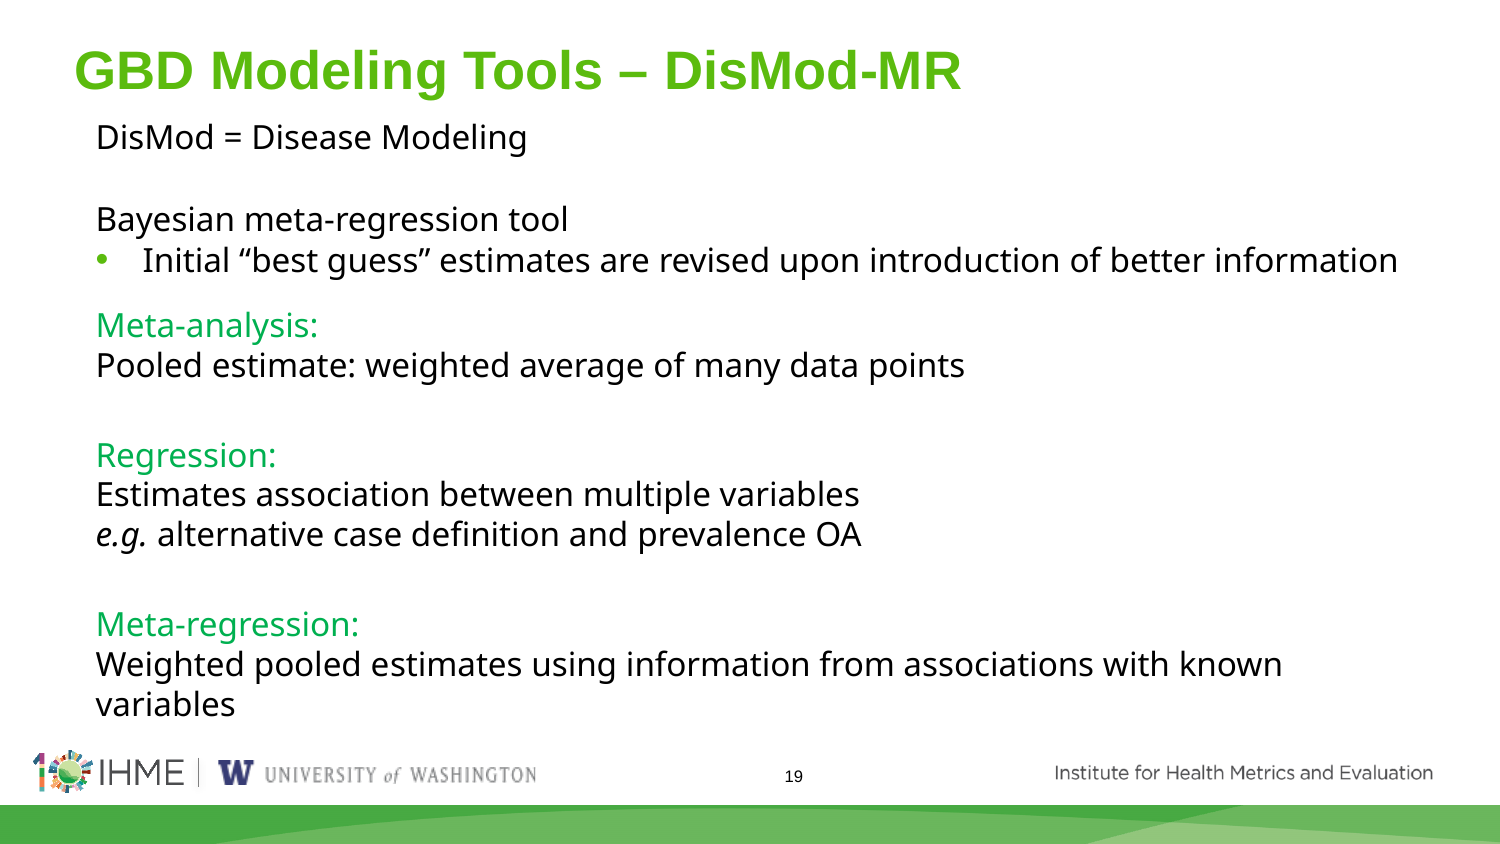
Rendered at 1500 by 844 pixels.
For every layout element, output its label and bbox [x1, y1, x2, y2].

picture [0, 805, 1500, 844]
text_box [80, 108, 1437, 731]
title [59, 27, 1404, 109]
picture [1049, 759, 1437, 784]
picture [31, 748, 184, 794]
slide_number [768, 758, 820, 794]
